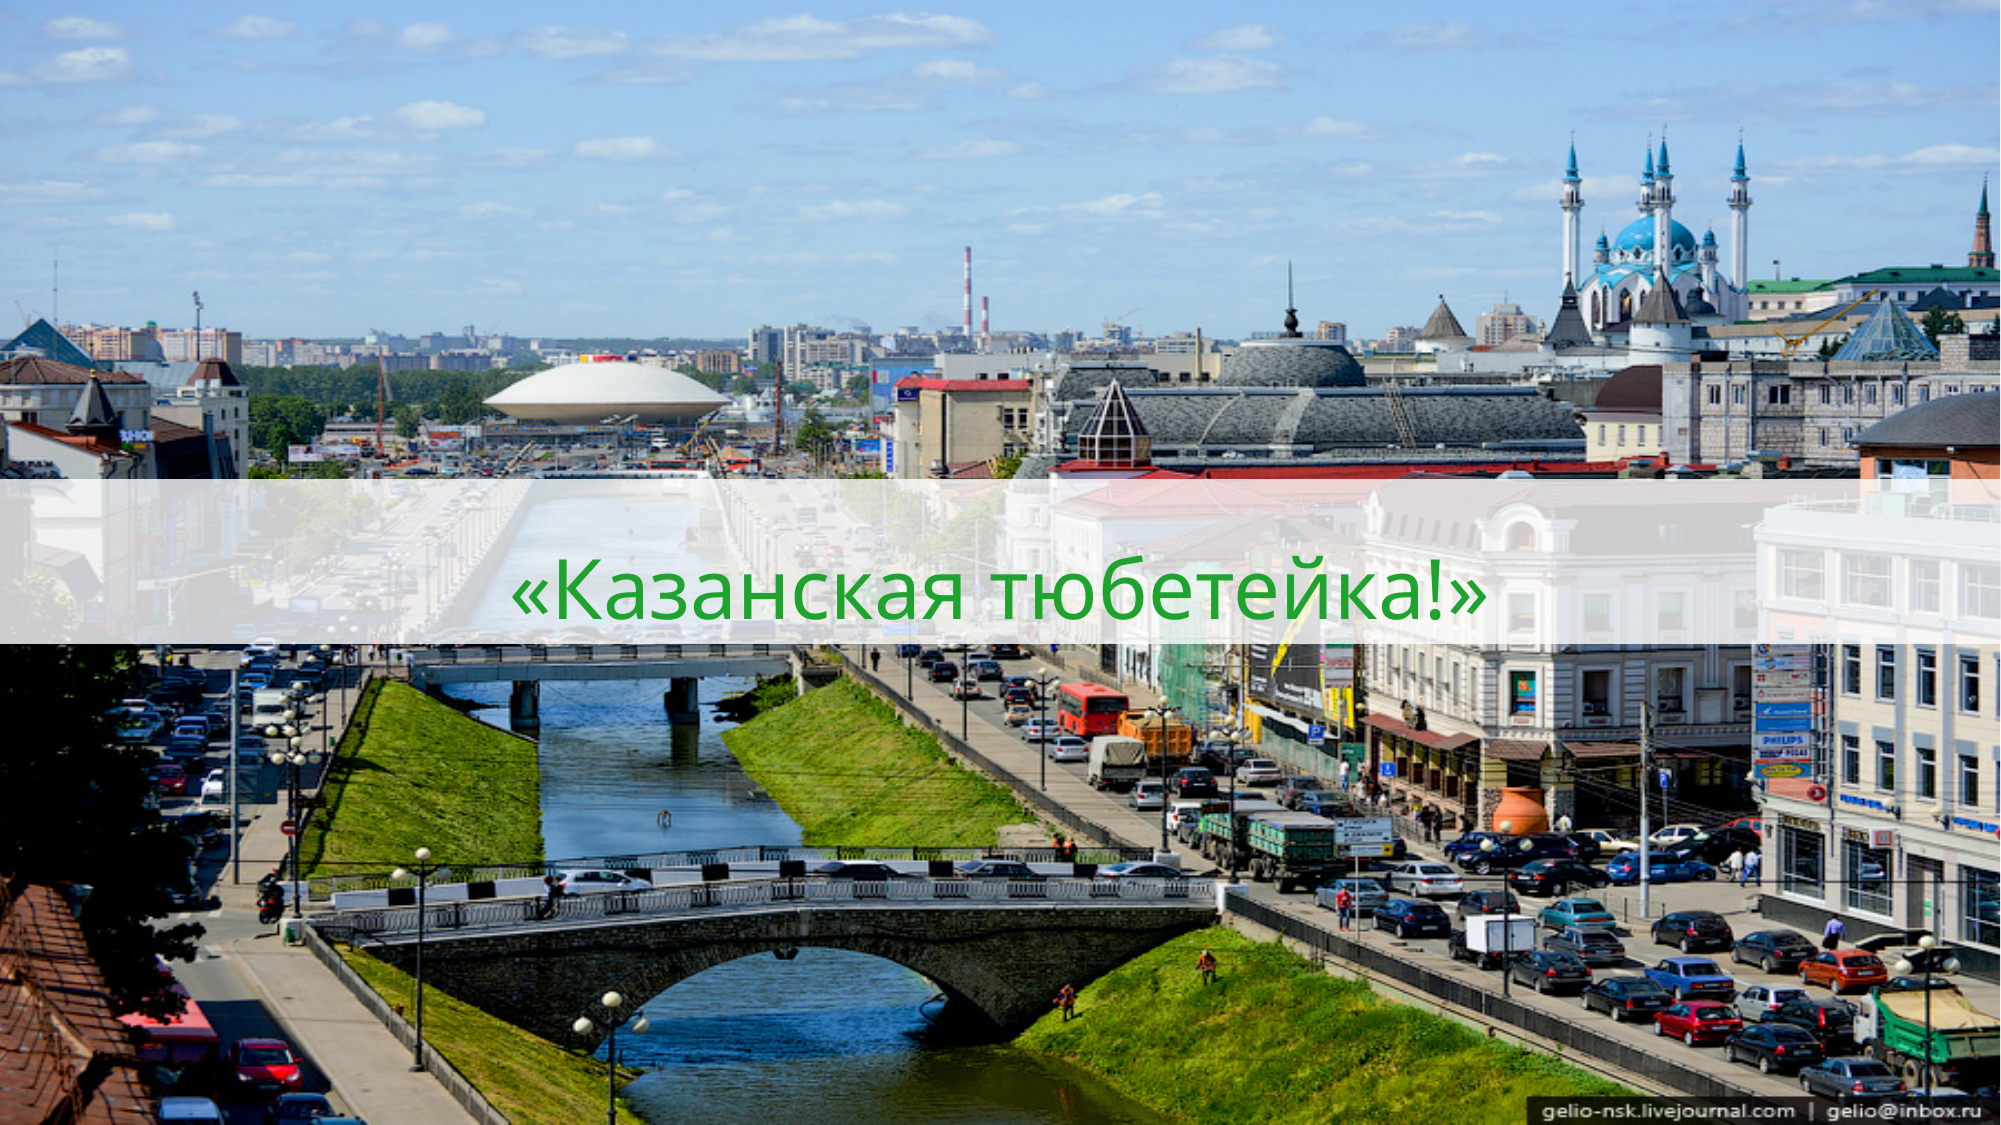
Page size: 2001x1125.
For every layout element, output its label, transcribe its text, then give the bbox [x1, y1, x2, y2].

text_box «Казанская тюбетейка!» [0, 479, 2000, 644]
picture [0, 0, 2001, 1125]
